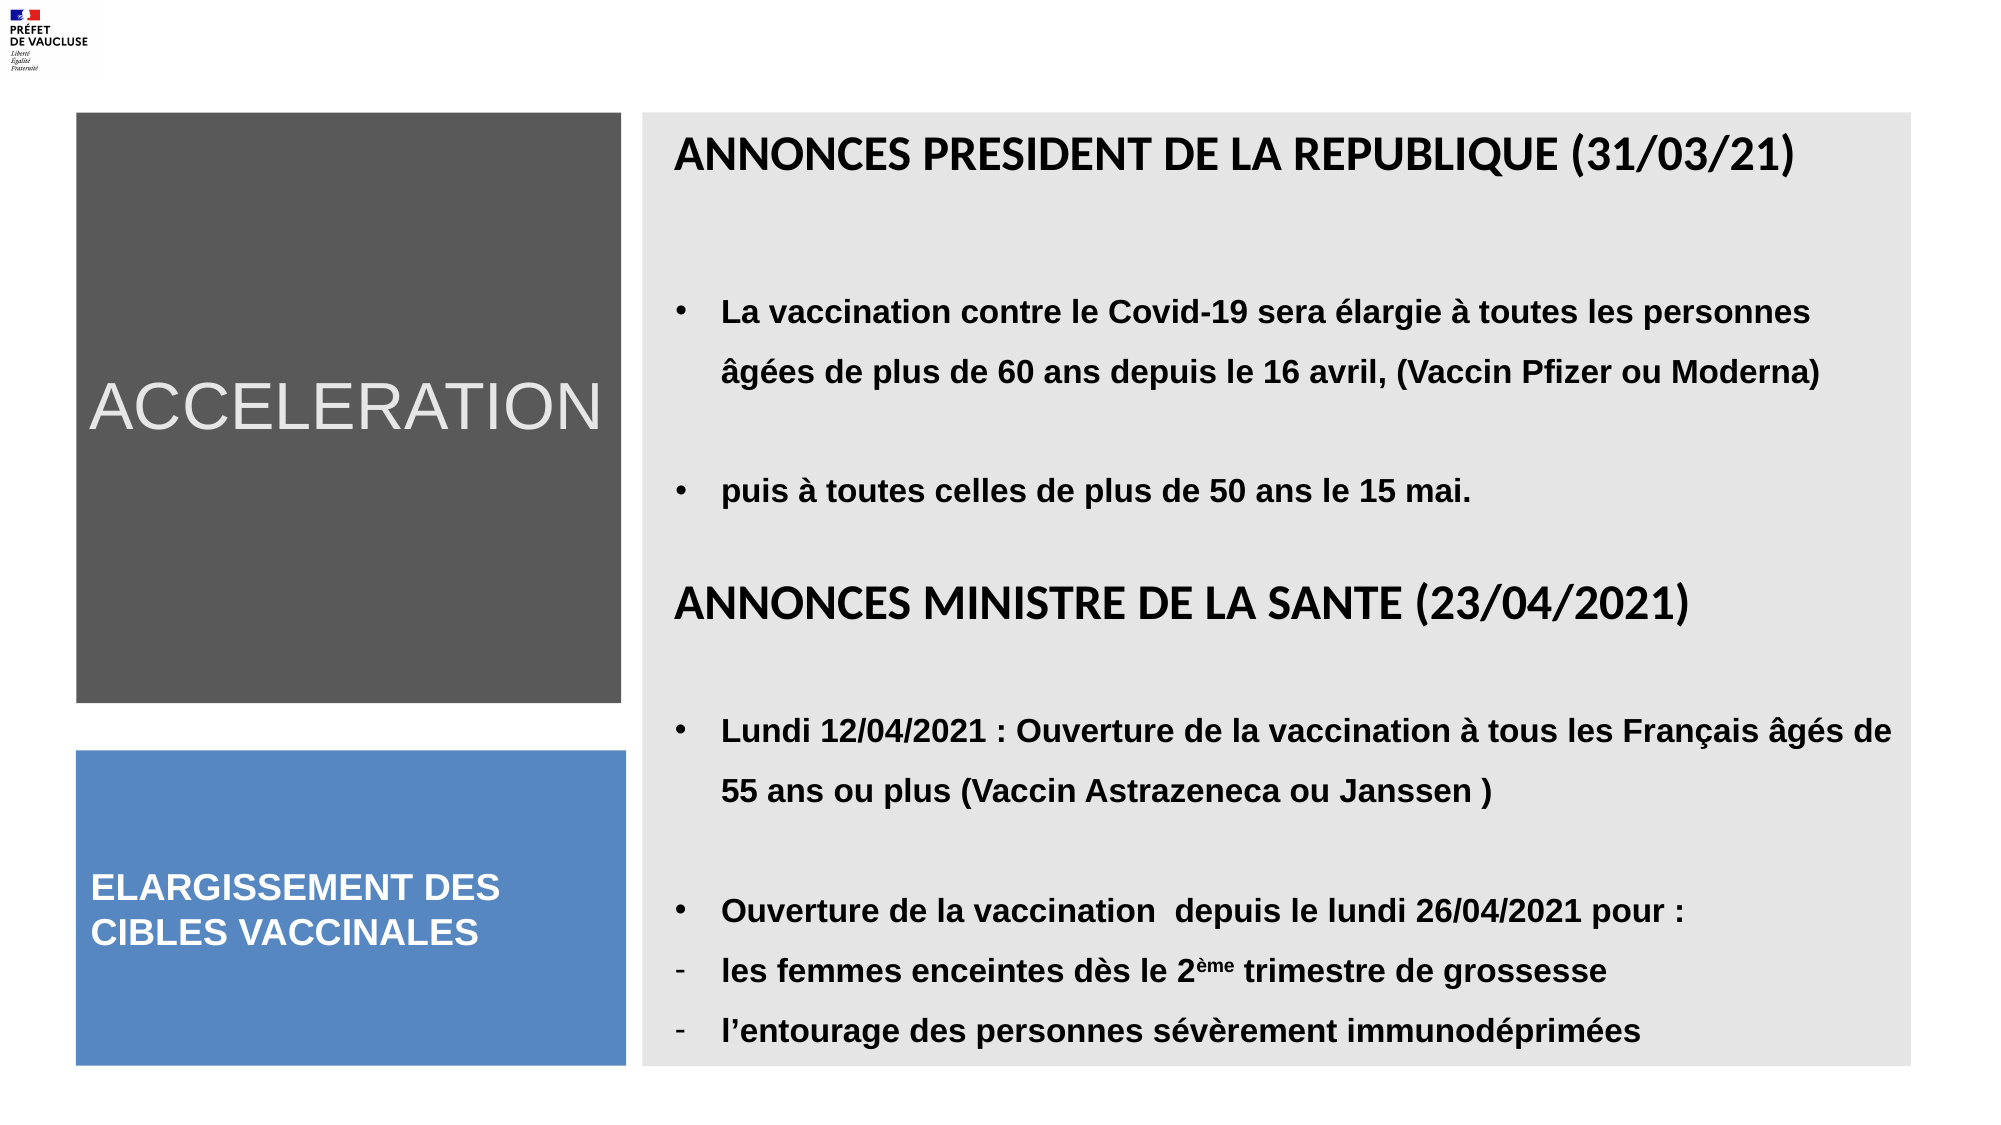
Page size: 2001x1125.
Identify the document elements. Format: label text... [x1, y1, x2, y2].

text_box ELARGISSEMENT DES CIBLES VACCINALES [75, 750, 627, 1066]
picture [0, 0, 98, 81]
text_box ANNONCES PRESIDENT DE LA REPUBLIQUE (31/03/21) La vaccination contre le Covid-19 sera élargie à toutes les personnes âgées de plus de 60 ans depuis le 16 avril, (Vaccin Pfizer ou Moderna) puis à toutes celles de plus de 50 ans le 15 mai. ANNONCES MINISTRE DE LA SANTE (23/04/2021) Lundi 12/04/2021 : Ouverture de la vaccination à tous les Français âgés de 55 ans ou plus (Vaccin Astrazeneca ou Janssen ) Ouverture de la vaccination depuis le lundi 26/04/2021 pour : les femmes enceintes dès le 2ème trimestre de grossesse l’entourage des personnes sévèrement immunodéprimées [659, 112, 1911, 1066]
text_box ACCELERATION [74, 364, 618, 451]
text_box [87, 781, 586, 1035]
text_box [642, 112, 1911, 1067]
text_box [76, 112, 622, 704]
